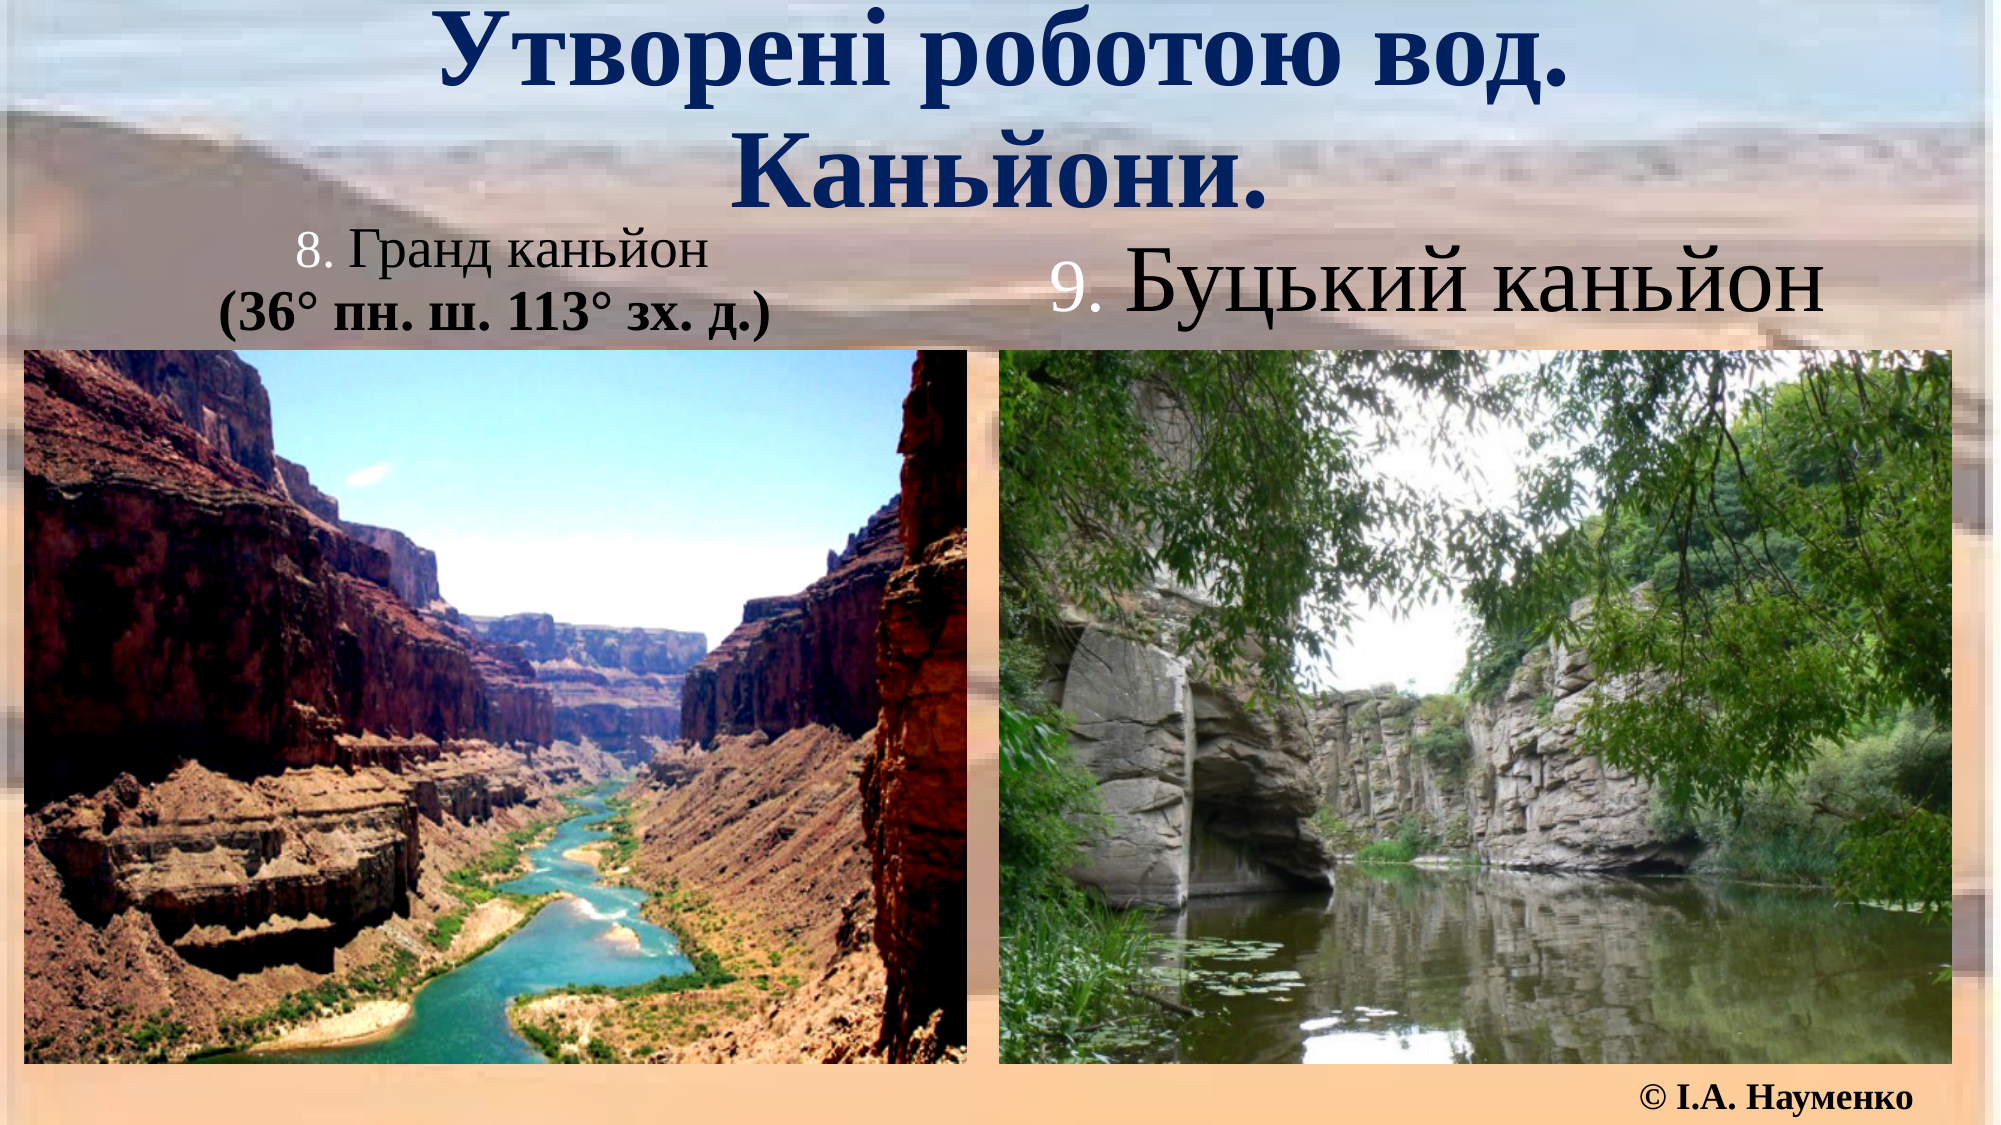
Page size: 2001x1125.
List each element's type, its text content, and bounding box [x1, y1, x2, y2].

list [999, 350, 1952, 1065]
text_box 9. Буцький каньйон [966, 210, 1909, 351]
text_box Утворені роботою вод. Каньйони. [389, 49, 1611, 171]
text_box 8. Гранд каньйон (36° пн. ш. 113° зх. д.) [24, 210, 966, 350]
picture [24, 350, 967, 1065]
